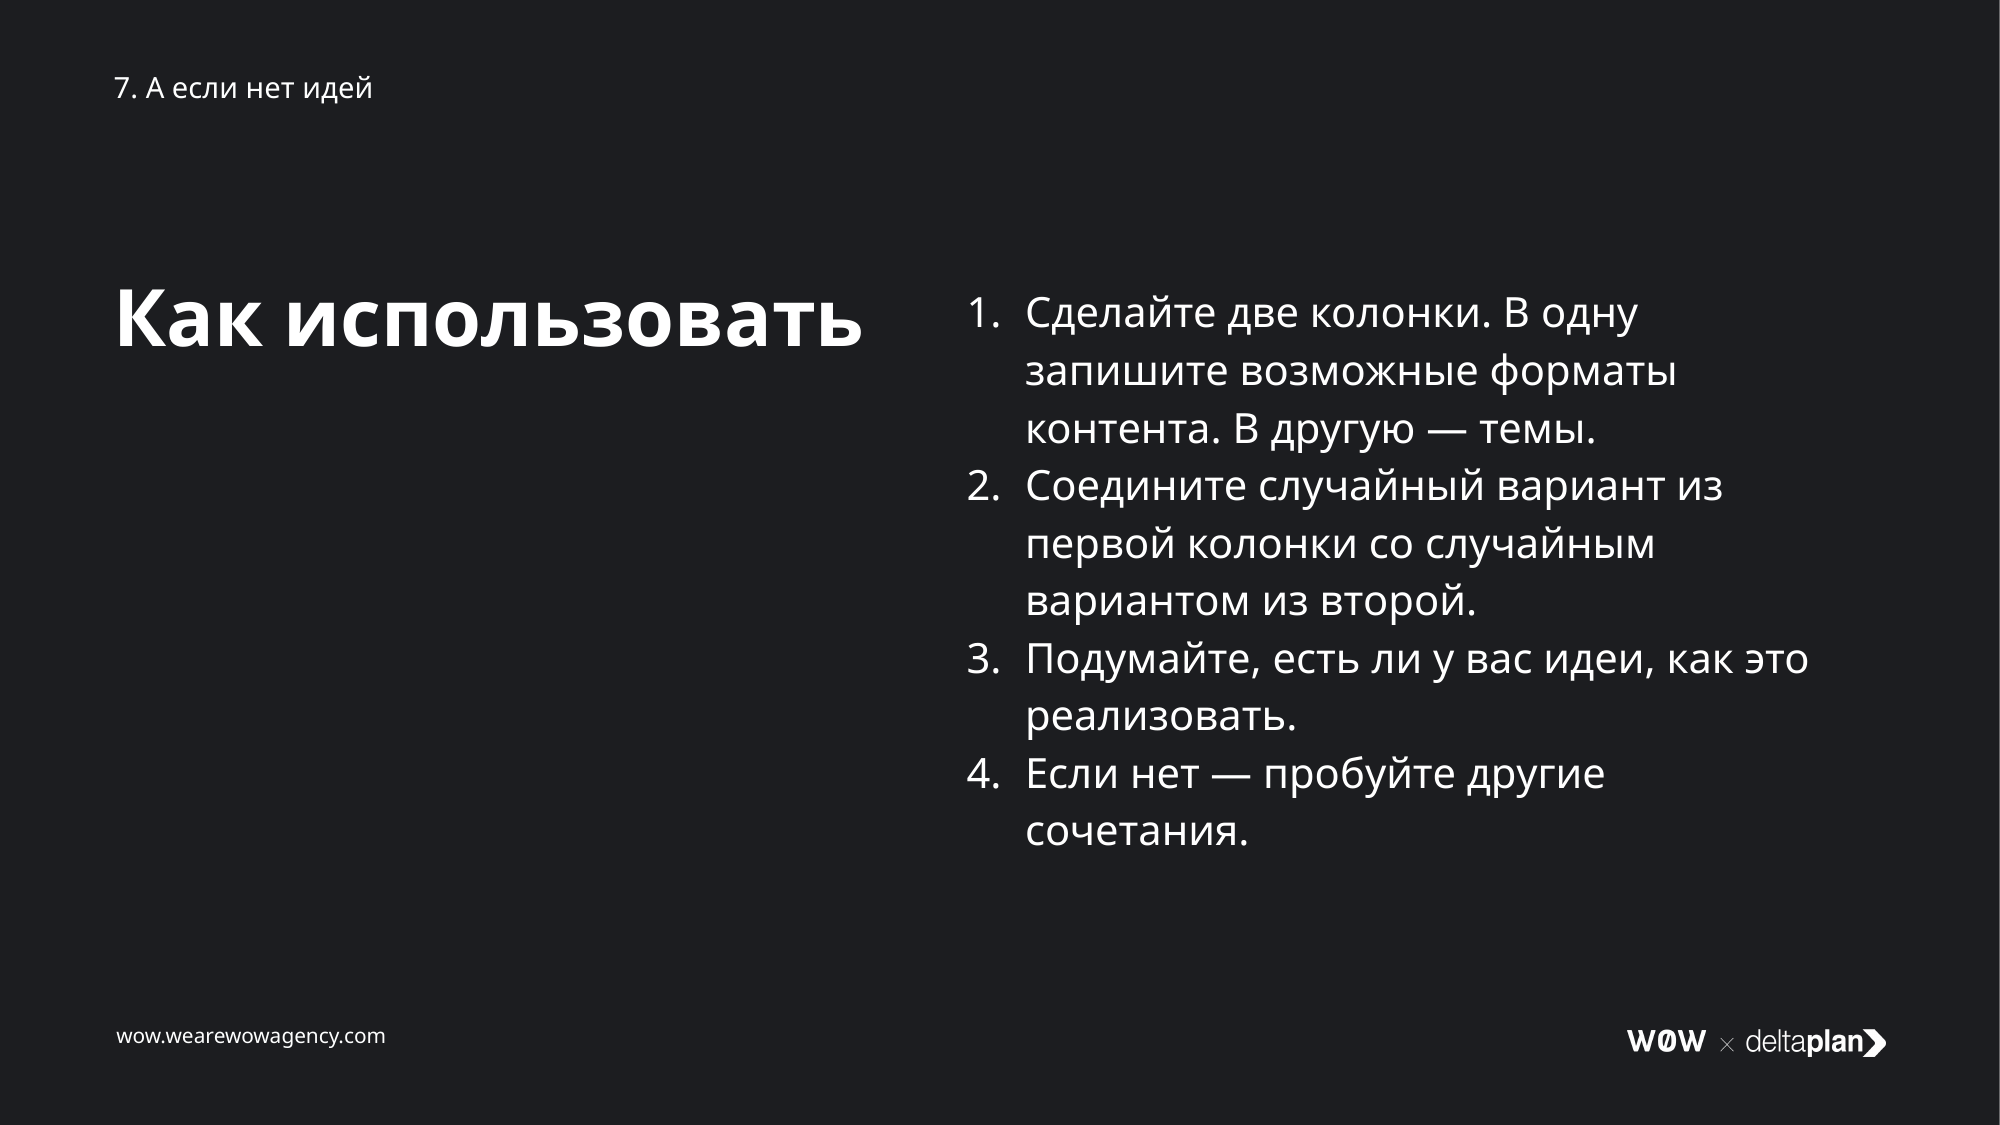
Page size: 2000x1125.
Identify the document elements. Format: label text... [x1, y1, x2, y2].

picture [1627, 1029, 1886, 1057]
text_box Как использовать [98, 252, 907, 561]
text_box wow.wearewowagency.com [101, 1007, 594, 1070]
text_box Сделайте две колонки. В одну запишите возможные форматы контента. В другую — темы. Соедините случайный вариант из первой колонки со случайным вариантом из второй. Подумайте, есть ли у вас идеи, как это реализовать. Если нет — пробуйте другие сочетания. [935, 263, 1826, 756]
text_box 7. А если нет идей [113, 37, 1033, 132]
